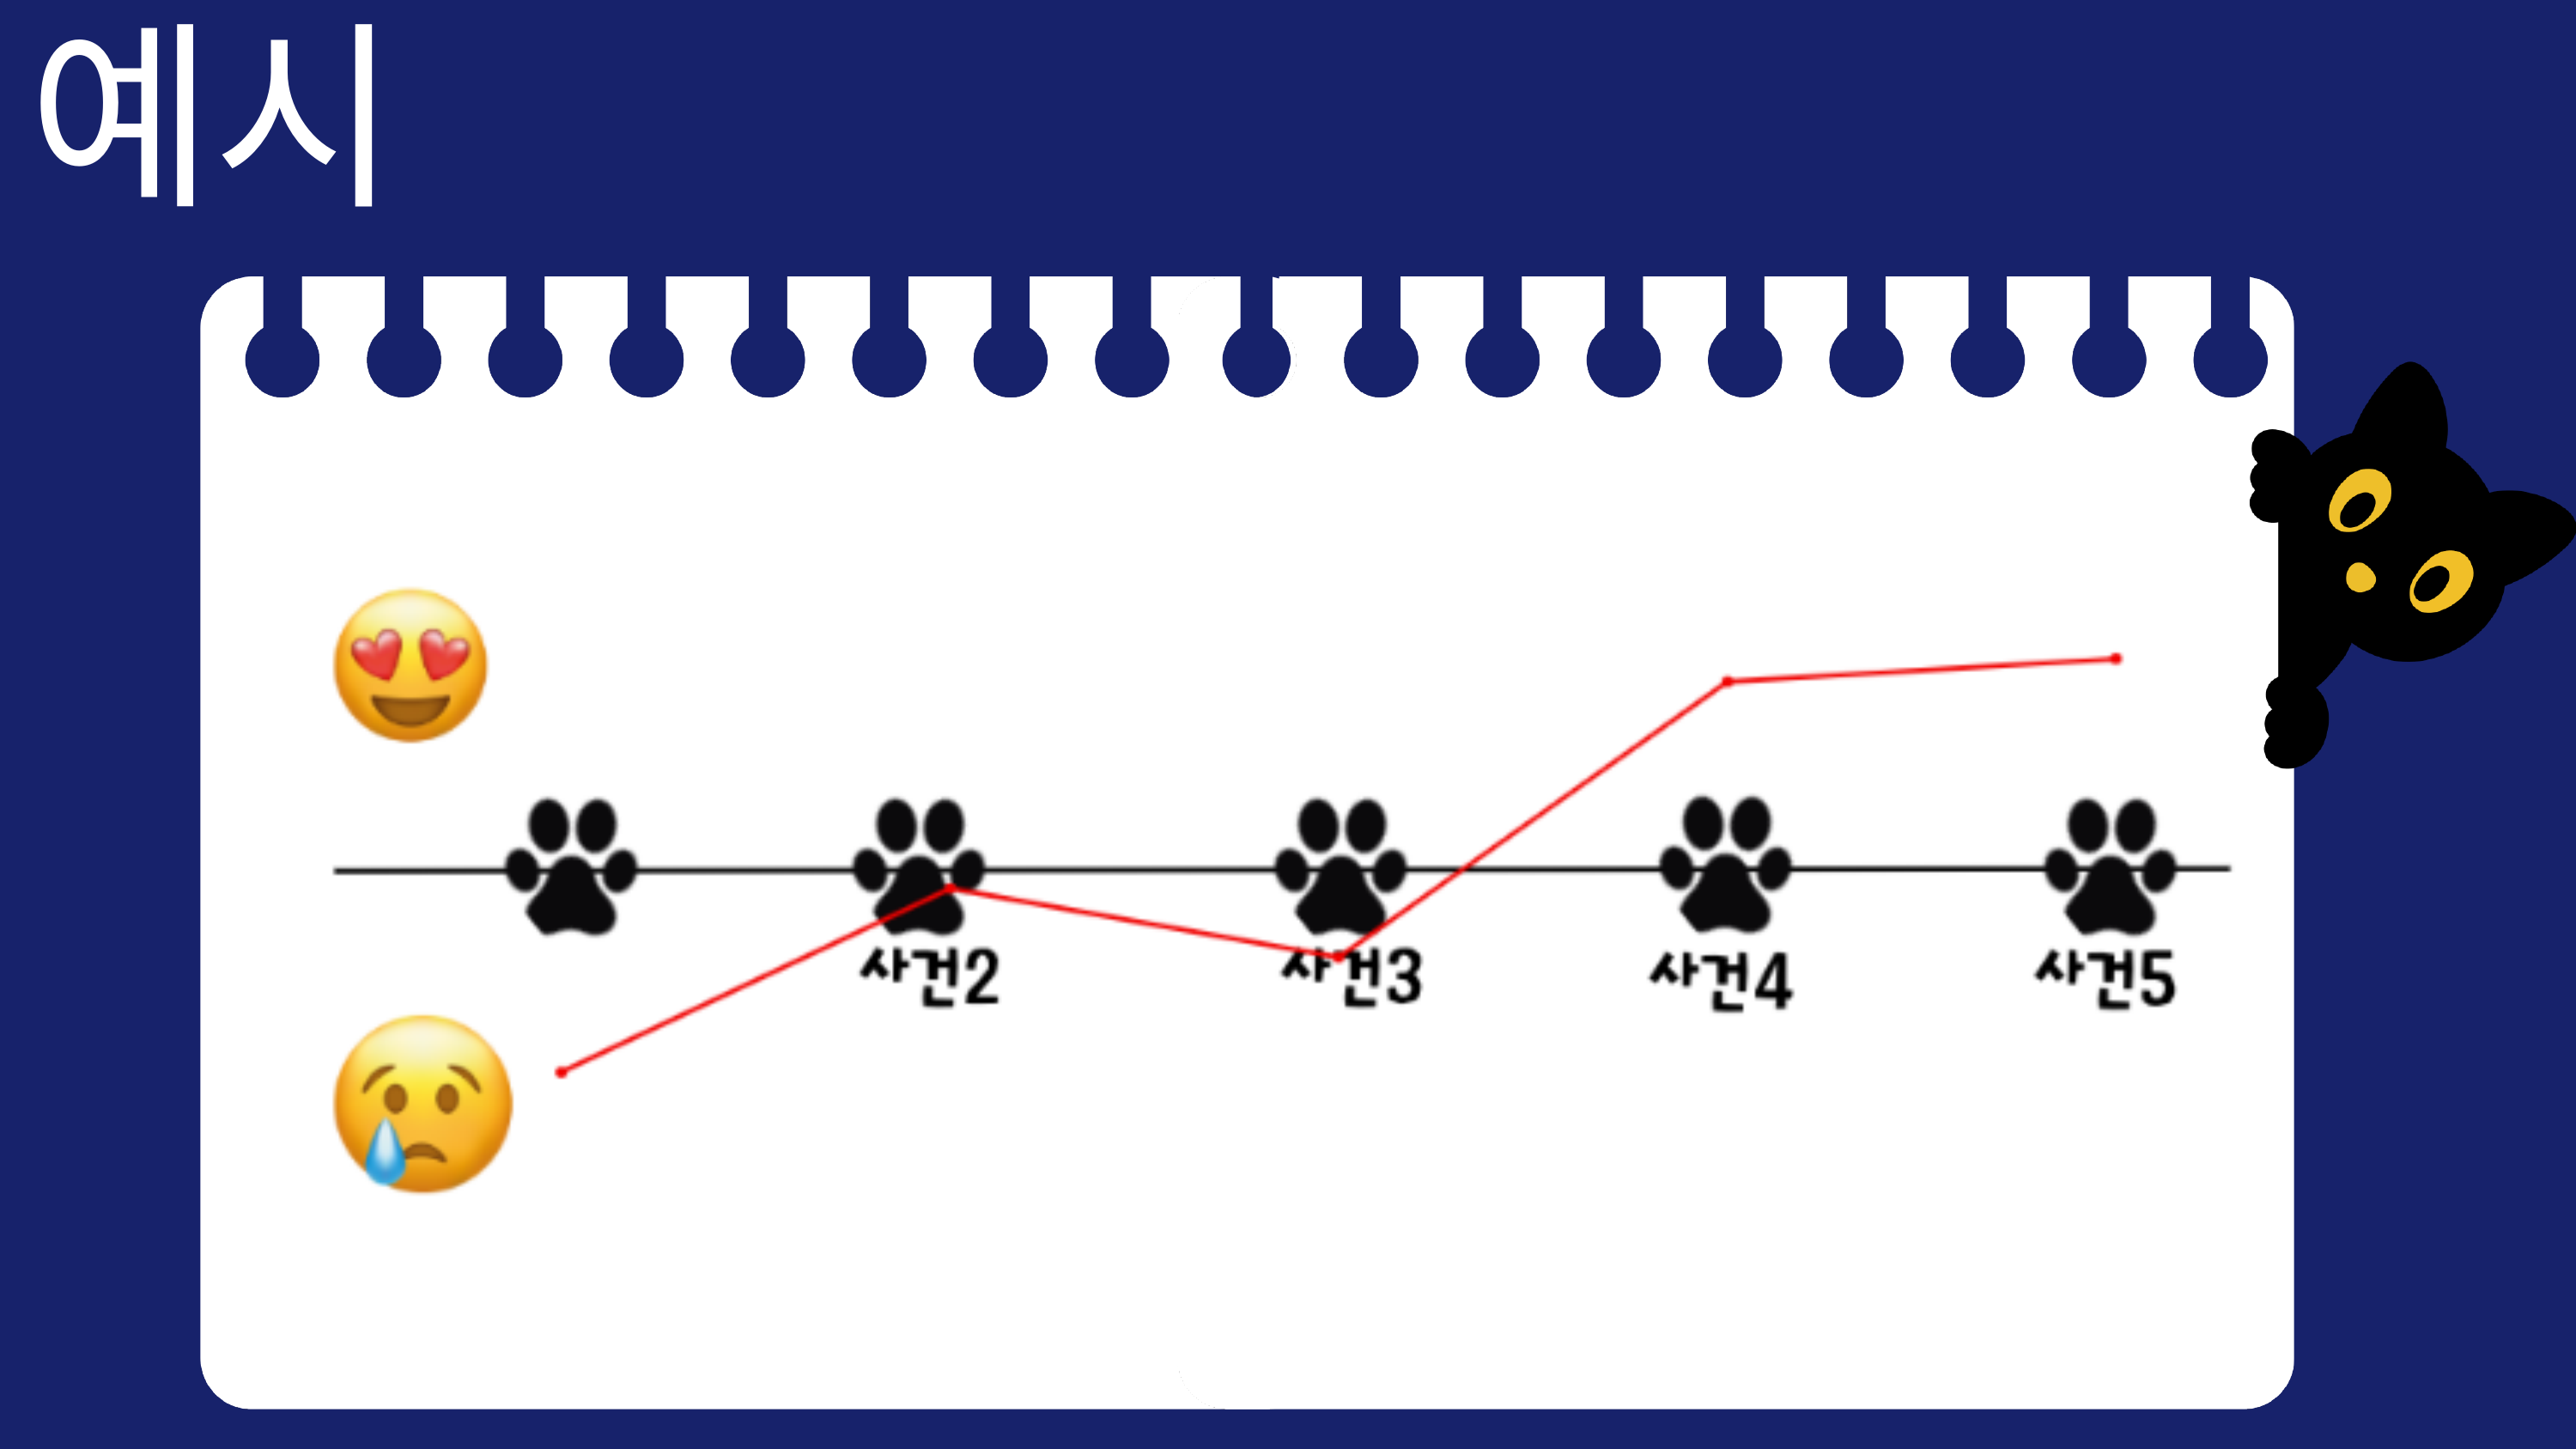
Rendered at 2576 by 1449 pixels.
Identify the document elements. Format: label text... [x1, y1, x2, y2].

picture [331, 500, 2248, 1341]
text_box 예시 [0, 20, 736, 232]
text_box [200, 276, 2576, 1410]
